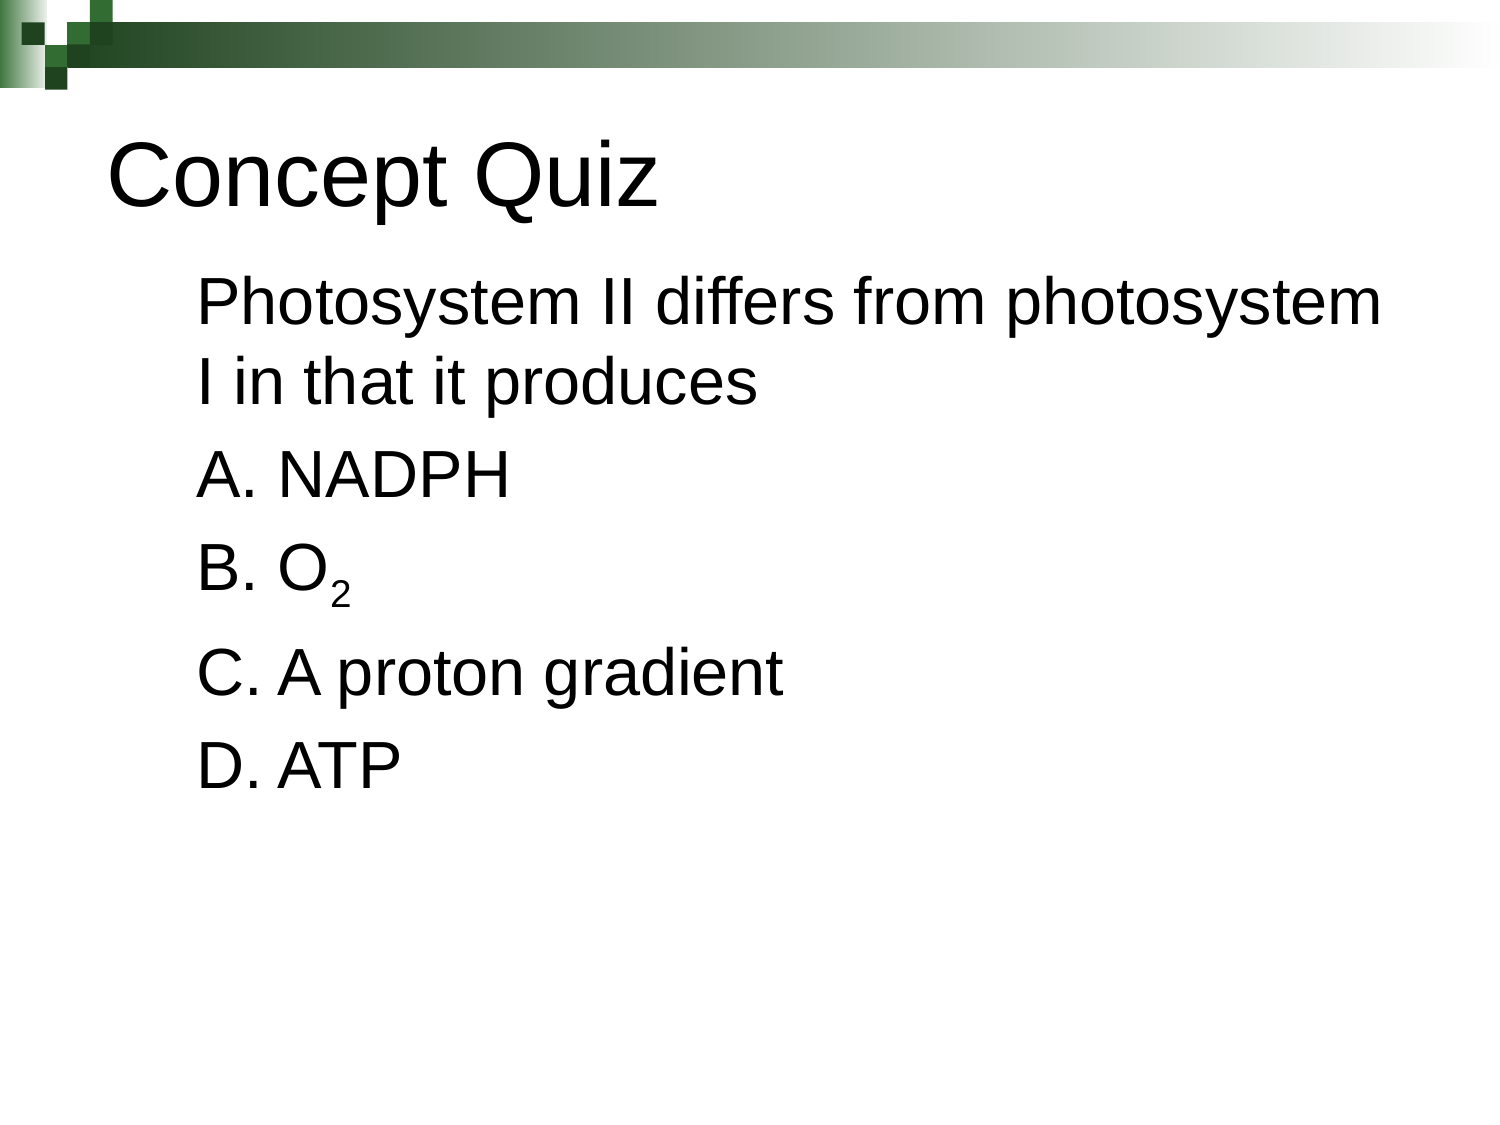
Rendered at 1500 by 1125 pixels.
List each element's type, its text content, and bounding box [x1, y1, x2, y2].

list Photosystem II differs from photosystem I in that it produces A. NADPH B. O2 C. A proton gradient D. ATP [74, 249, 1426, 852]
text_box Concept Quiz [99, 165, 953, 285]
